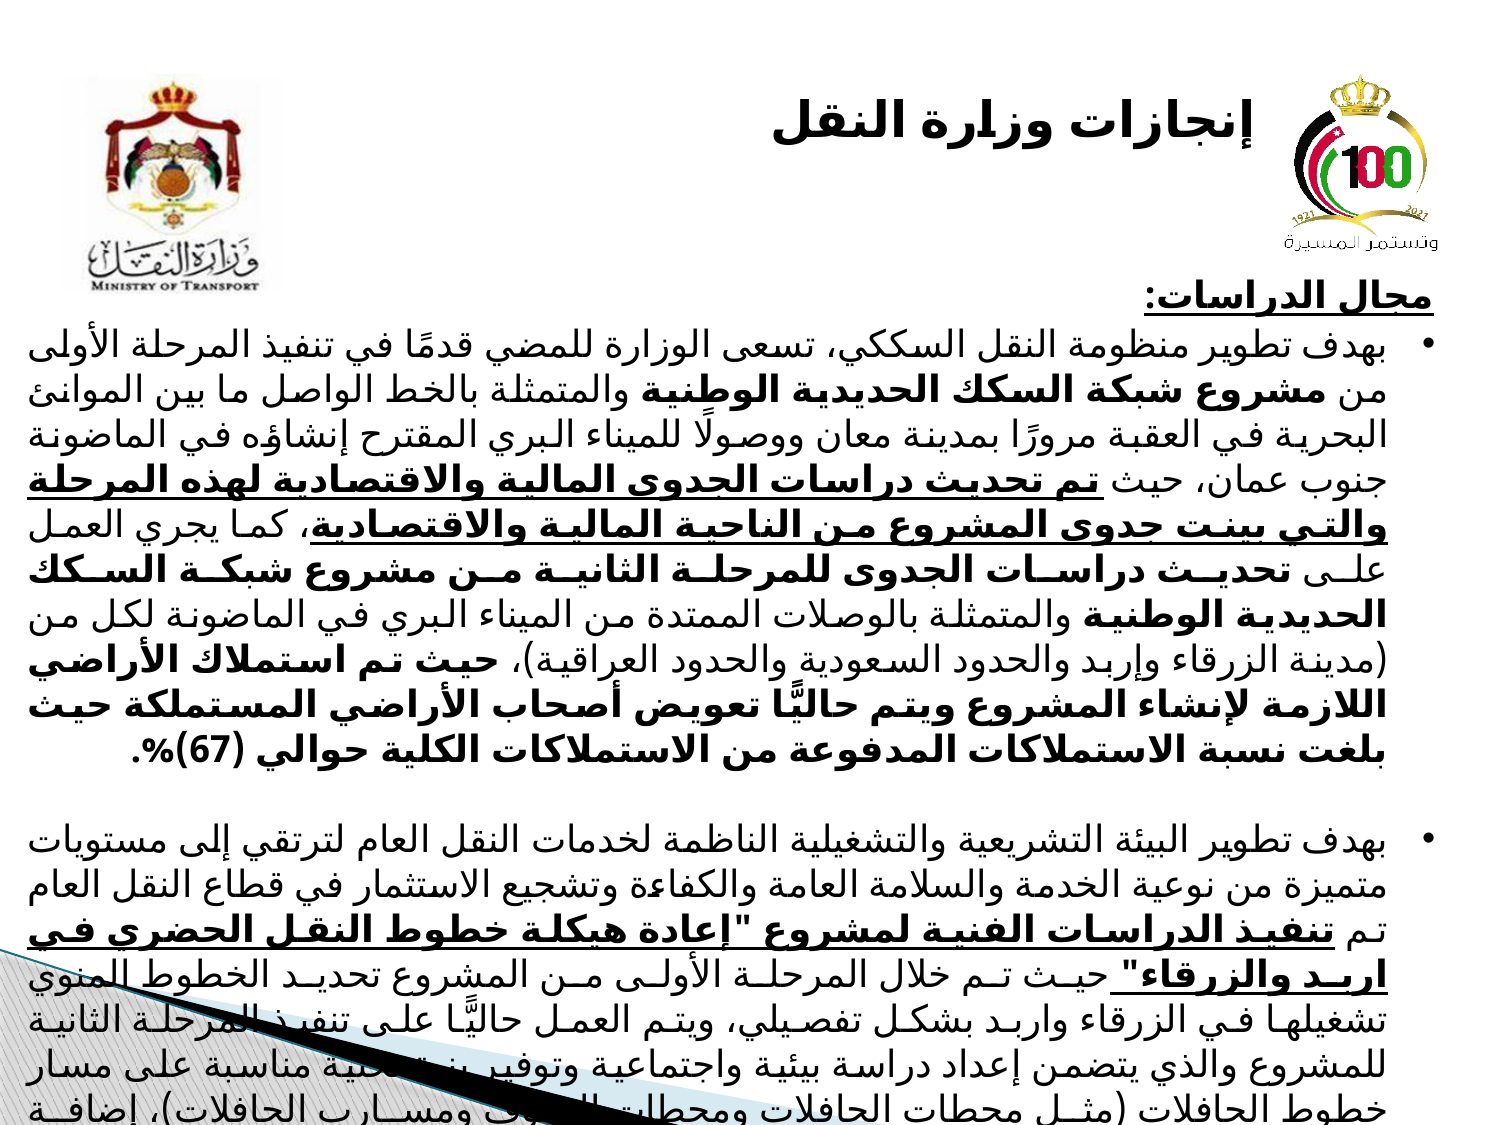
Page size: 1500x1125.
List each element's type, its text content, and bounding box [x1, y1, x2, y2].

text_box إنجازات وزارة النقل [512, 79, 1271, 155]
picture [62, 74, 282, 294]
text_box بهدف تطوير منظومة النقل السككي، تسعى الوزارة للمضي قدمًا في تنفيذ المرحلة الأولى من مشروع شبكة السكك الحديدية الوطنية والمتمثلة بالخط الواصل ما بين الموانئ البحرية في العقبة مرورًا بمدينة معان ووصولًا للميناء البري المقترح إنشاؤه في الماضونة جنوب عمان، حيث تم تحديث دراسات الجدوى المالية والاقتصادية لهذه المرحلة والتي بينت جدوى المشروع من الناحية المالية والاقتصادية، كما يجري العمل على تحديث دراسات الجدوى للمرحلة الثانية من مشروع شبكة السكك الحديدية الوطنية والمتمثلة بالوصلات الممتدة من الميناء البري في الماضونة لكل من (مدينة الزرقاء وإربد والحدود السعودية والحدود العراقية)، حيث تم استملاك الأراضي اللازمة لإنشاء المشروع ويتم حاليًّا تعويض أصحاب الأراضي المستملكة حيث بلغت نسبة الاستملاكات المدفوعة من الاستملاكات الكلية حوالي (67)%. بهدف تطوير البيئة التشريعية والتشغيلية الناظمة لخدمات النقل العام لترتقي إلى مستويات متميزة من نوعية الخدمة والسلامة العامة والكفاءة وتشجيع الاستثمار في قطاع النقل العام تم تنفيذ الدراسات الفنية لمشروع "إعادة هيكلة خطوط النقل الحضري في اربد والزرقاء" حيث تم خلال المرحلة الأولى من المشروع تحديد الخطوط المنوي تشغيلها في الزرقاء واربد بشكل تفصيلي، ويتم العمل حاليًّا على تنفيذ المرحلة الثانية للمشروع والذي يتضمن إعداد دراسة بيئية واجتماعية وتوفير بنية تحتية مناسبة على مسار خطوط الحافلات (مثل محطات الحافلات ومحطات الوقوف ومسارب الحافلات)، إضافة إلى إنشاء محطة للحافلات في كل مدينة، وشراء الحافلات الجديدة ذات التصميم العصري وبجودة عالية (من حيث الموثوقية وسرعة الوصول والفعالية والأمان)، وتقاضي الأجور من خلال نظام الدفع الإلكتروني (البطاقة الذكية، وعبر الإنترنت، ..... إلخ) بحيث يكون متوافقًا مع الأنظمة الأخرى. [12, 312, 1450, 1125]
picture [1282, 74, 1438, 252]
text_box مجال الدراسات: [1129, 263, 1449, 312]
